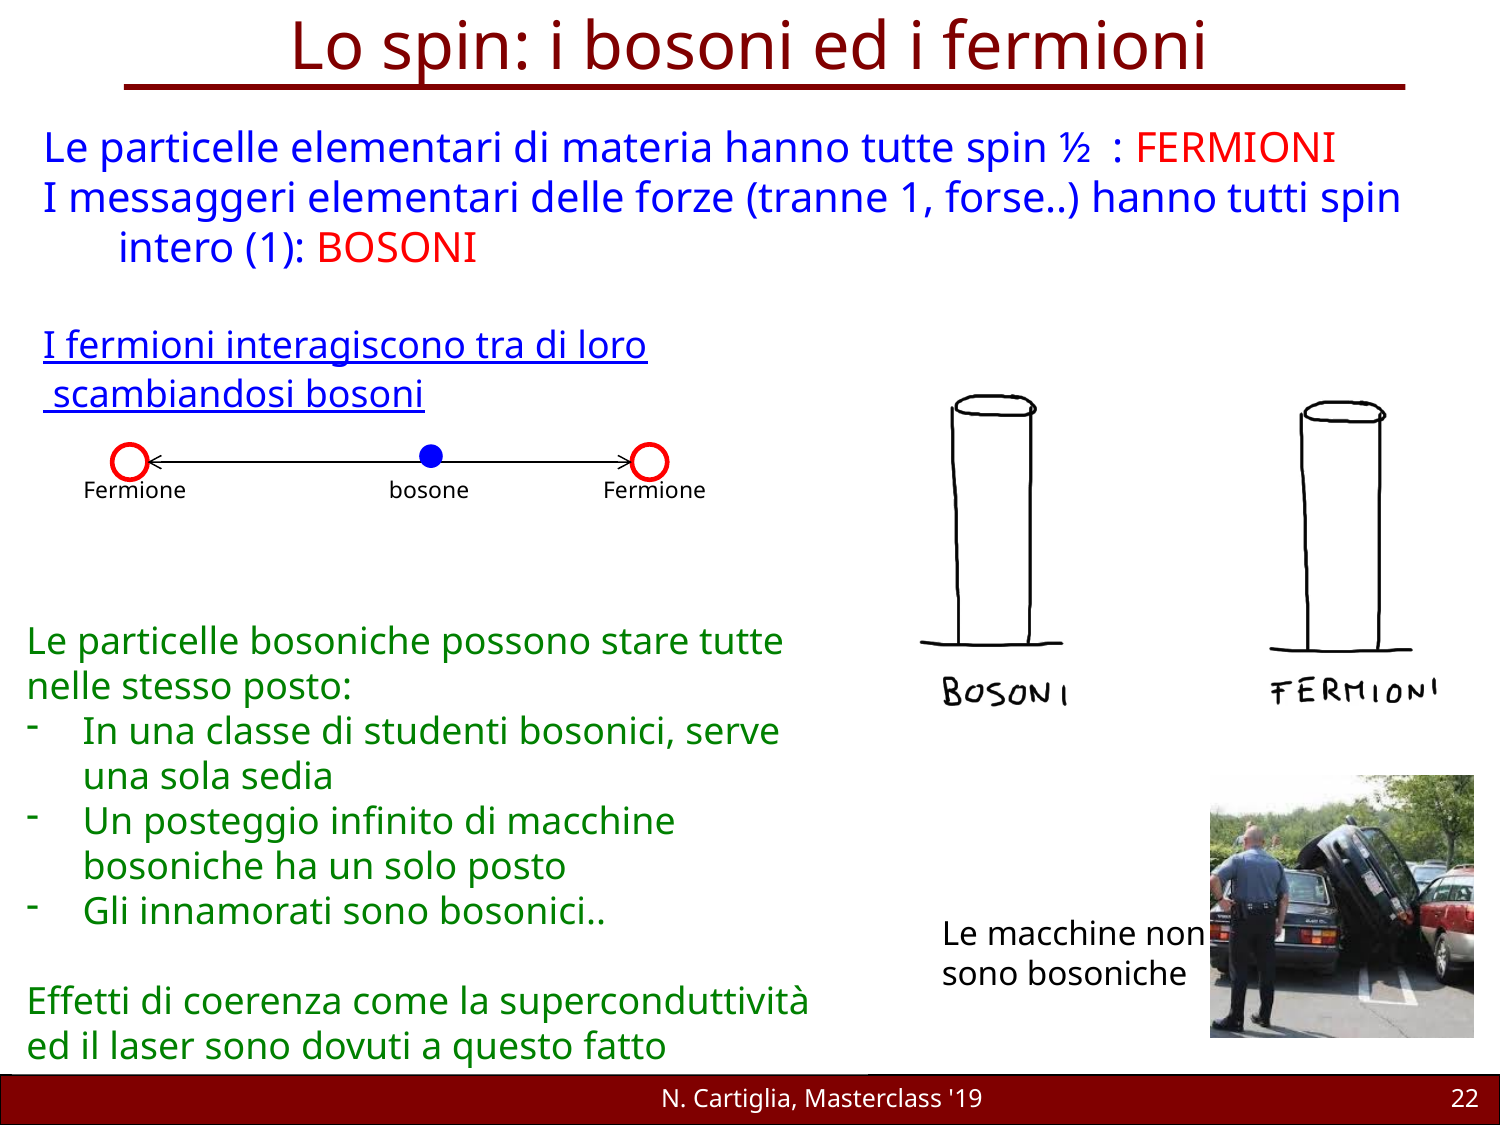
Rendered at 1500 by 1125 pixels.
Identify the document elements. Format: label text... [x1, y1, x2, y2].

text_box Fermione [588, 468, 722, 511]
picture [1210, 774, 1474, 1038]
text_box Lo spin: i bosoni ed i fermioni [0, 0, 1500, 91]
text_box [631, 444, 668, 468]
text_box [867, 314, 1465, 763]
text_box [112, 444, 148, 468]
footer N. Cartiglia, Masterclass '19 [513, 1074, 1131, 1125]
text_box Le macchine non sono bosoniche [927, 905, 1205, 1000]
text_box [419, 444, 443, 461]
text_box bosone [374, 470, 485, 511]
slide_number 22 [1181, 1074, 1495, 1125]
text_box Le particelle bosoniche possono stare tutte nelle stesso posto: In una classe di studenti bosonici, serve una sola sedia Un posteggio infinito di macchine bosoniche ha un solo posto Gli innamorati sono bosonici.. Effetti di coerenza come la superconduttività ed il laser sono dovuti a questo fatto [11, 609, 868, 1075]
text_box Fermione [68, 468, 202, 511]
text_box Le particelle elementari di materia hanno tutte spin ½ : FERMIONI I messaggeri elementari delle forze (tranne 1, forse..) hanno tutti spin intero (1): BOSONI I fermioni interagiscono tra di loro scambiandosi bosoni [29, 113, 1471, 423]
